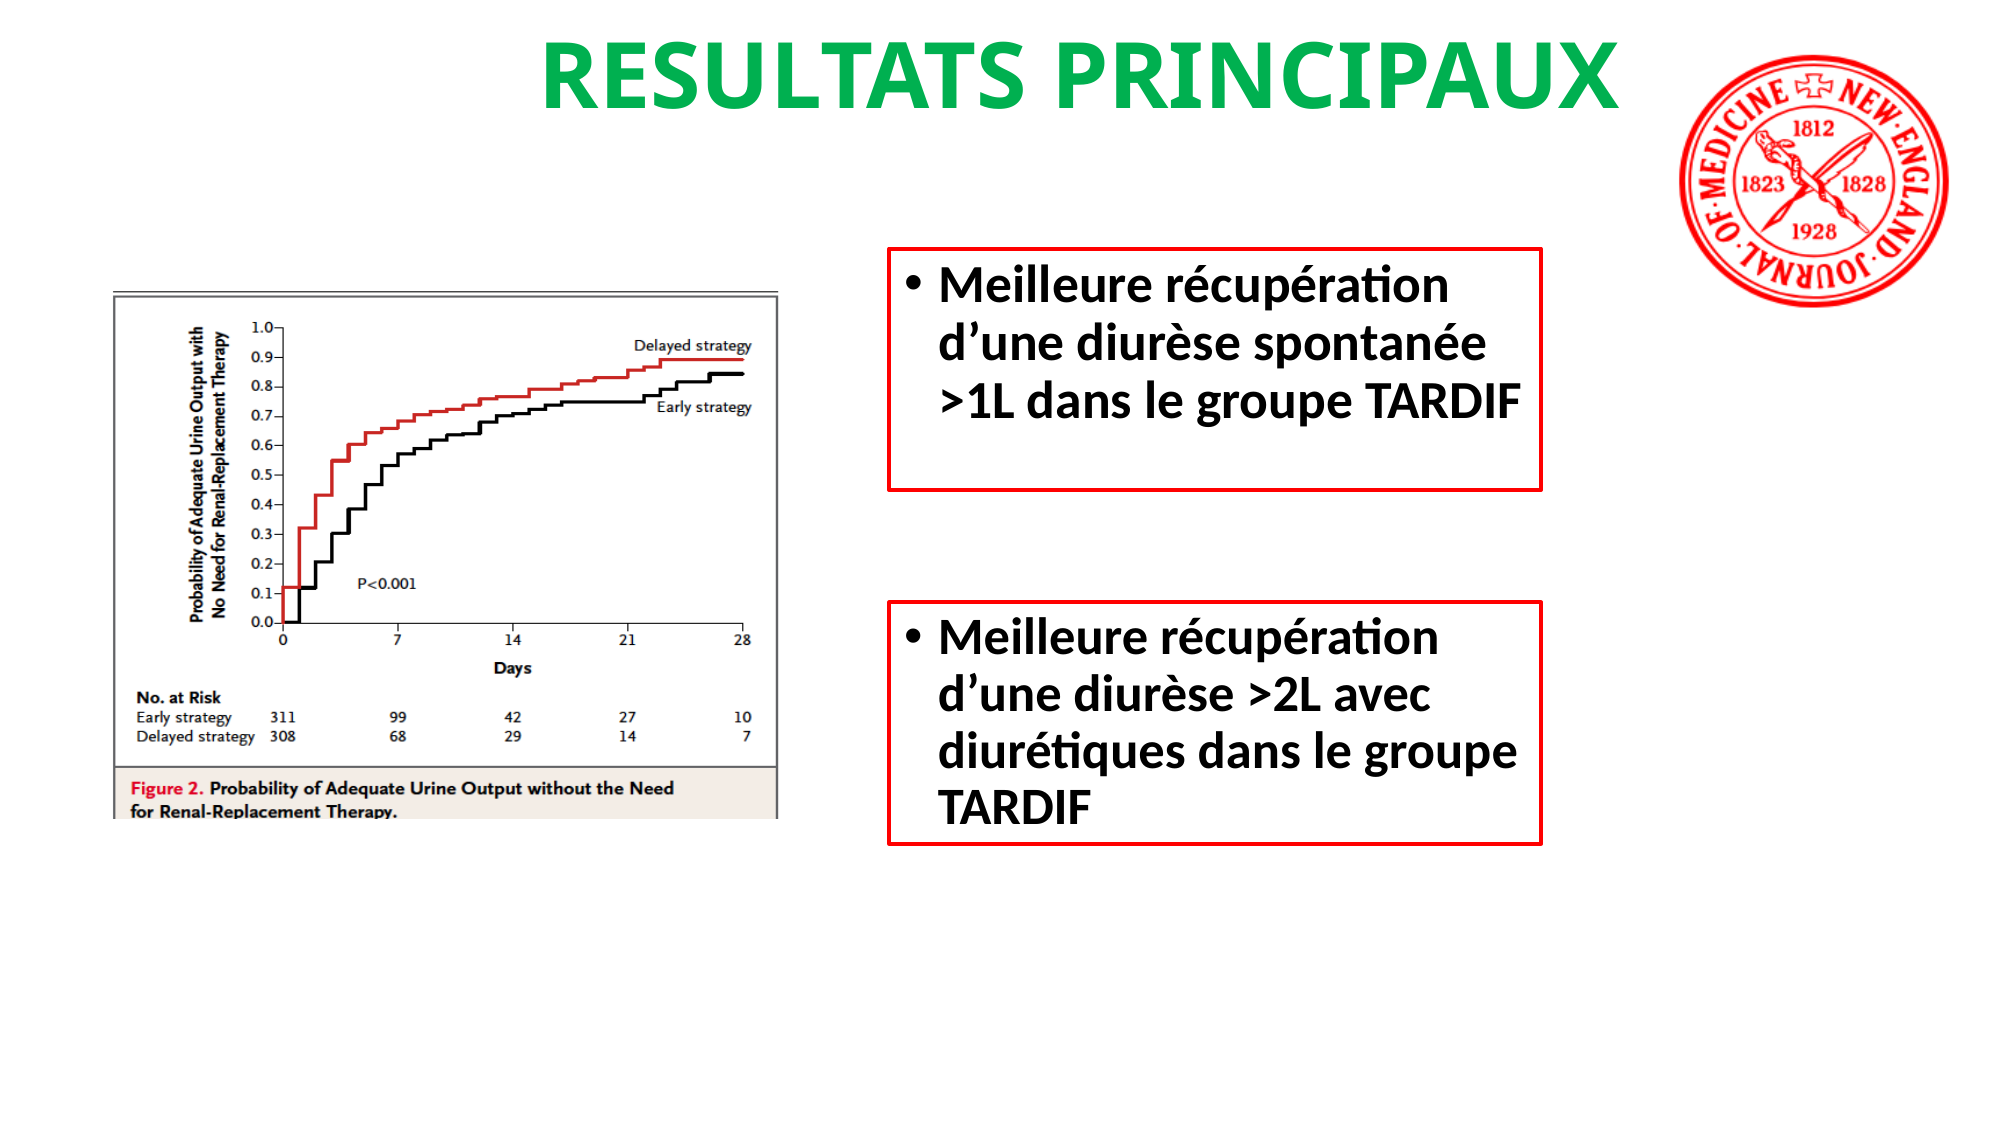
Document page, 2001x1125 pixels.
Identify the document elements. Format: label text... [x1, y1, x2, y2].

picture [105, 286, 791, 819]
text_box RESULTATS PRINCIPAUX [523, 21, 1648, 137]
text_box Meilleure récupération d’une diurèse >2L avec diurétiques dans le groupe TARDIF [889, 602, 1541, 844]
list Meilleure récupération d’une diurèse spontanée >1L dans le groupe TARDIF [889, 248, 1541, 491]
picture [1648, 0, 2000, 340]
